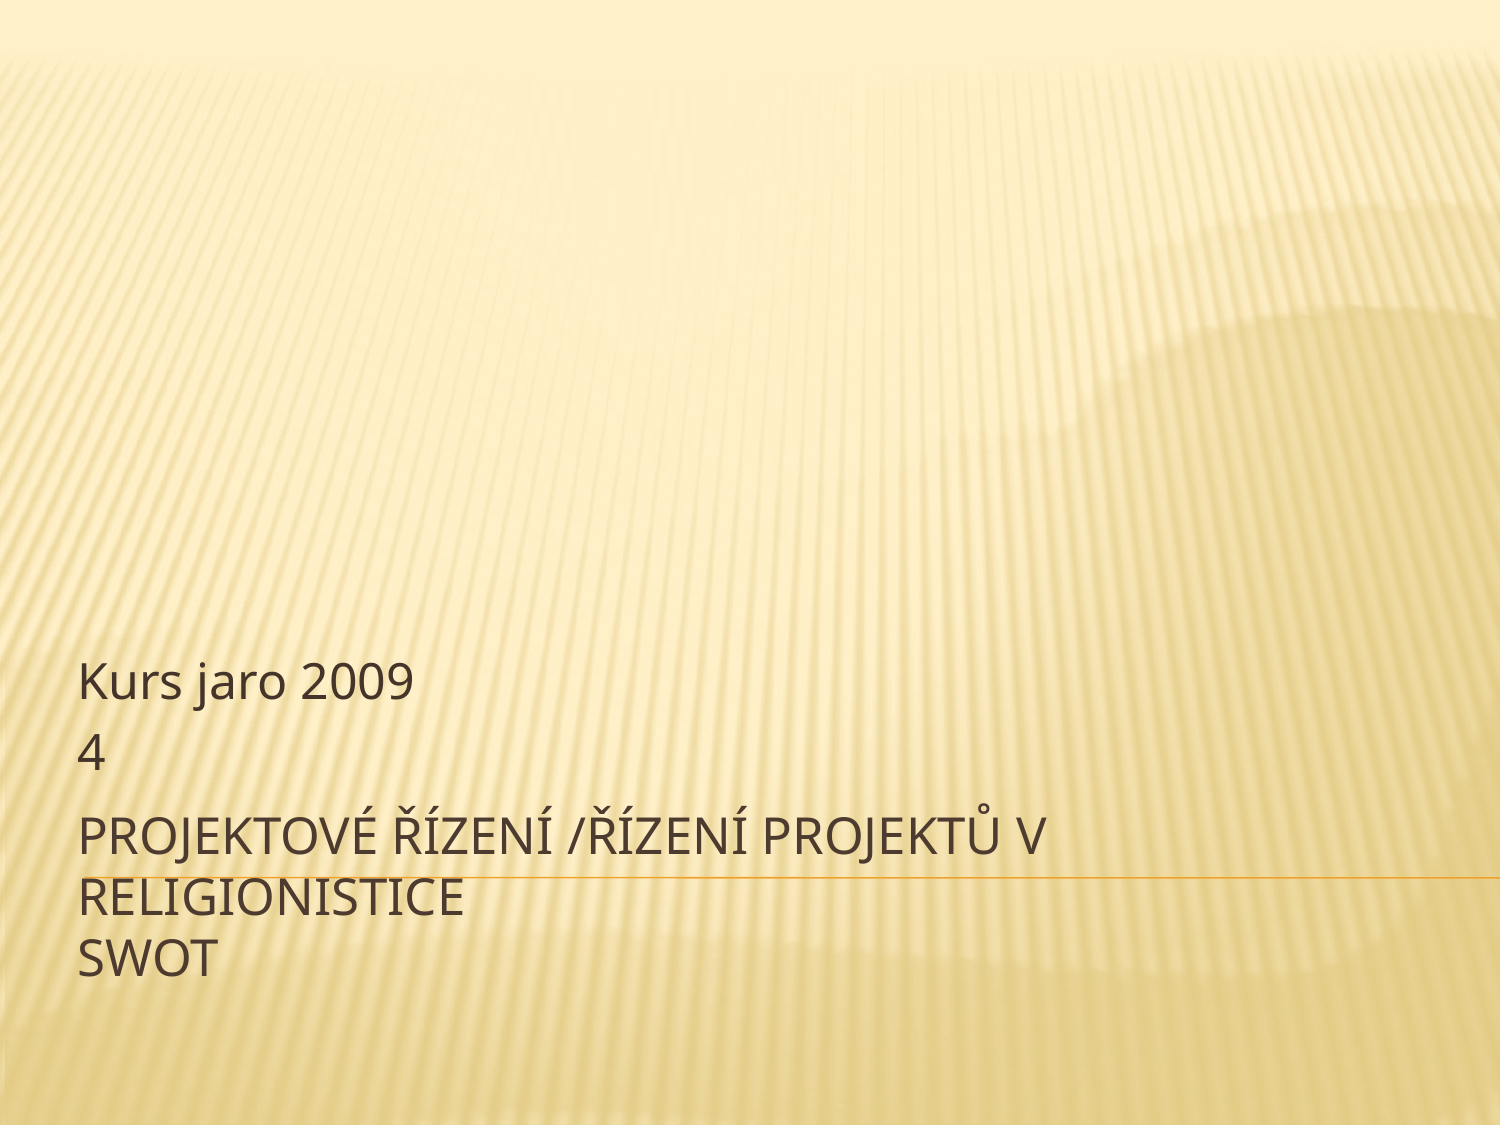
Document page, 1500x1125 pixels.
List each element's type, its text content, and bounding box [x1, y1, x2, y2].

subtitle Kurs jaro 2009 4 [62, 637, 1450, 788]
title Projektové řízení /Řízení projektů v religionistice SWOT [62, 796, 1450, 997]
